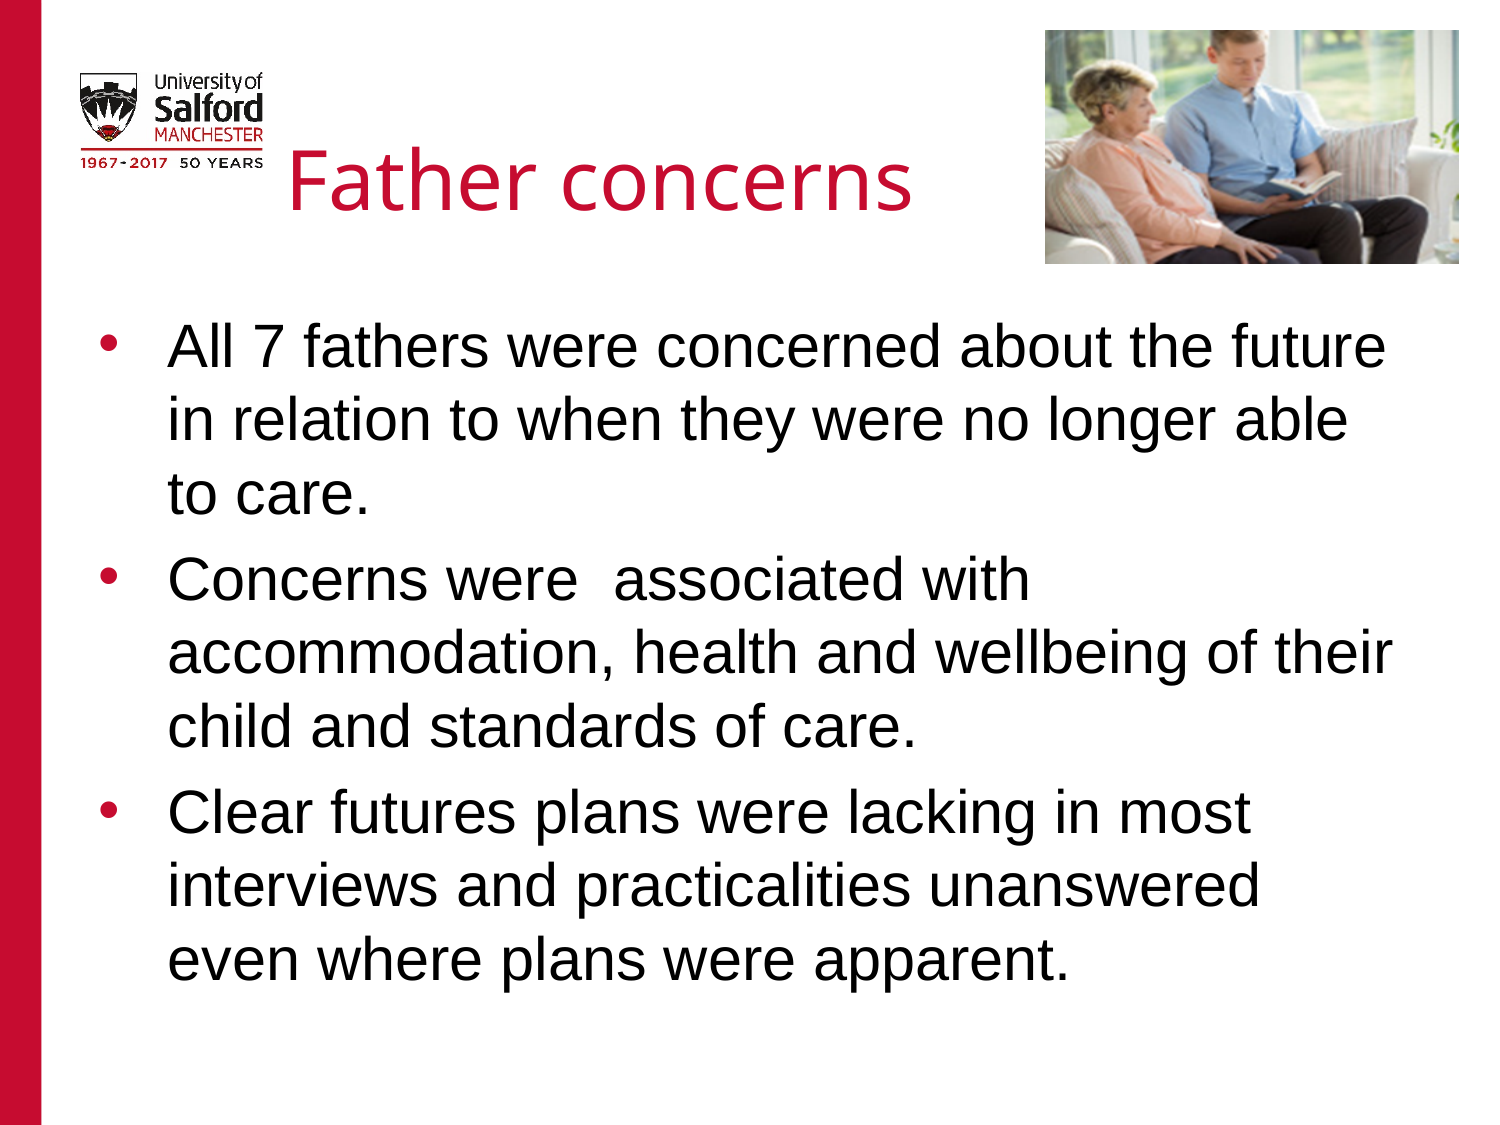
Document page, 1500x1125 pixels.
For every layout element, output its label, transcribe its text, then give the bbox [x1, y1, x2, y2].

title Father concerns [270, 56, 1425, 299]
picture [1045, 30, 1459, 264]
picture [80, 72, 263, 168]
list All 7 fathers were concerned about the future in relation to when they were no longer able to care. Concerns were associated with accommodation, health and wellbeing of their child and standards of care. Clear futures plans were lacking in most interviews and practicalities unanswered even where plans were apparent. [83, 298, 1425, 1005]
